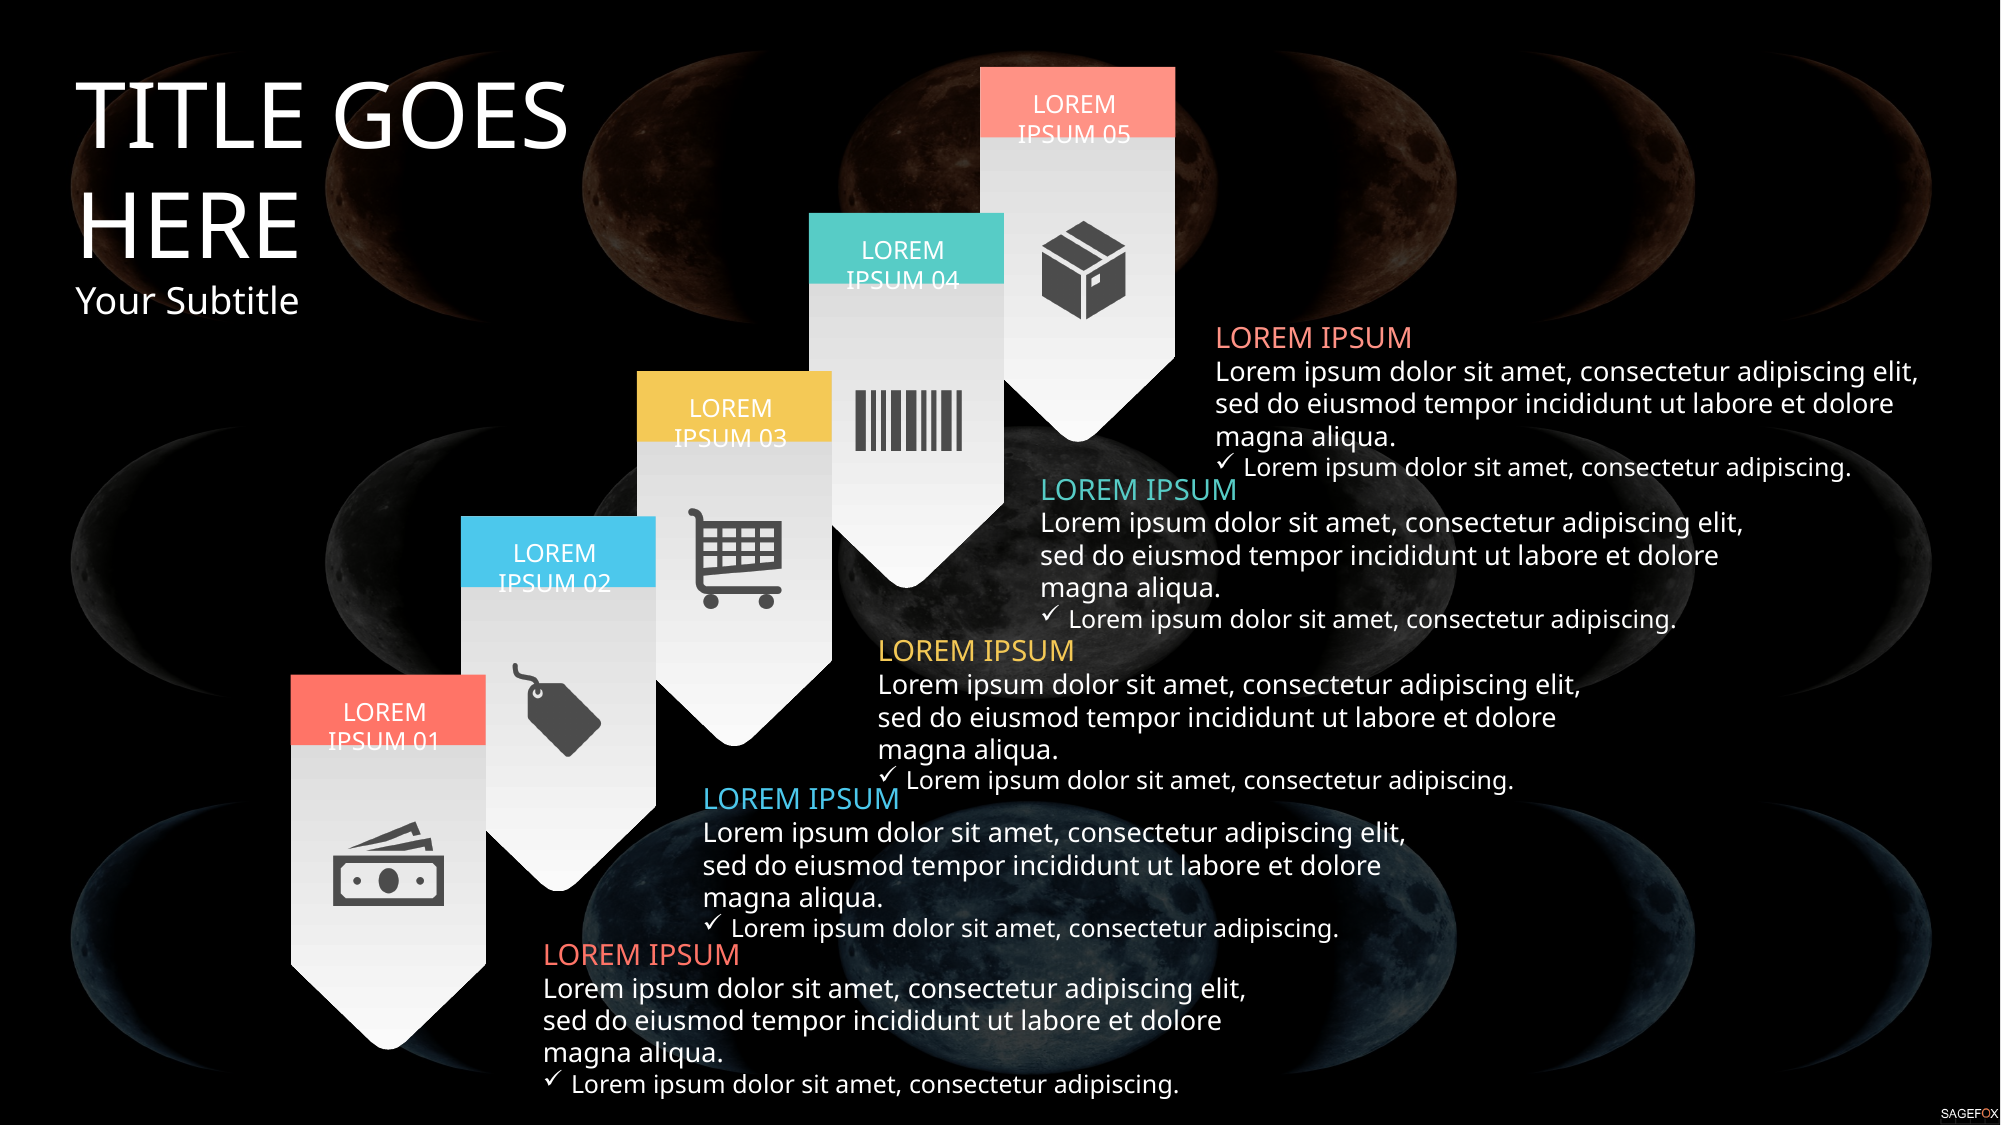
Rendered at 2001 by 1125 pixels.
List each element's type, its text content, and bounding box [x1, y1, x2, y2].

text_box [633, 371, 832, 746]
text_box LOREM IPSUM Lorem ipsum dolor sit amet, consectetur adipiscing elit, sed do eiusmod tempor incididunt ut labore et dolore magna aliqua. Lorem ipsum dolor sit amet, consectetur adipiscing. [528, 928, 1279, 1106]
text_box LOREM IPSUM Lorem ipsum dolor sit amet, consectetur adipiscing elit, sed do eiusmod tempor incididunt ut labore et dolore magna aliqua. Lorem ipsum dolor sit amet, consectetur adipiscing. [862, 625, 1613, 803]
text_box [805, 212, 1004, 588]
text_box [287, 674, 486, 1050]
text_box LOREM IPSUM Lorem ipsum dolor sit amet, consectetur adipiscing elit, sed do eiusmod tempor incididunt ut labore et dolore magna aliqua. Lorem ipsum dolor sit amet, consectetur adipiscing. [1200, 312, 1951, 490]
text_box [457, 516, 656, 892]
text_box LOREM IPSUM Lorem ipsum dolor sit amet, consectetur adipiscing elit, sed do eiusmod tempor incididunt ut labore et dolore magna aliqua. Lorem ipsum dolor sit amet, consectetur adipiscing. [1025, 463, 1776, 641]
text_box TITLE GOES HERE Your Subtitle [60, 49, 800, 330]
picture [0, 0, 2001, 1125]
text_box LOREM IPSUM Lorem ipsum dolor sit amet, consectetur adipiscing elit, sed do eiusmod tempor incididunt ut labore et dolore magna aliqua. Lorem ipsum dolor sit amet, consectetur adipiscing. [687, 772, 1438, 951]
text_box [977, 66, 1176, 442]
